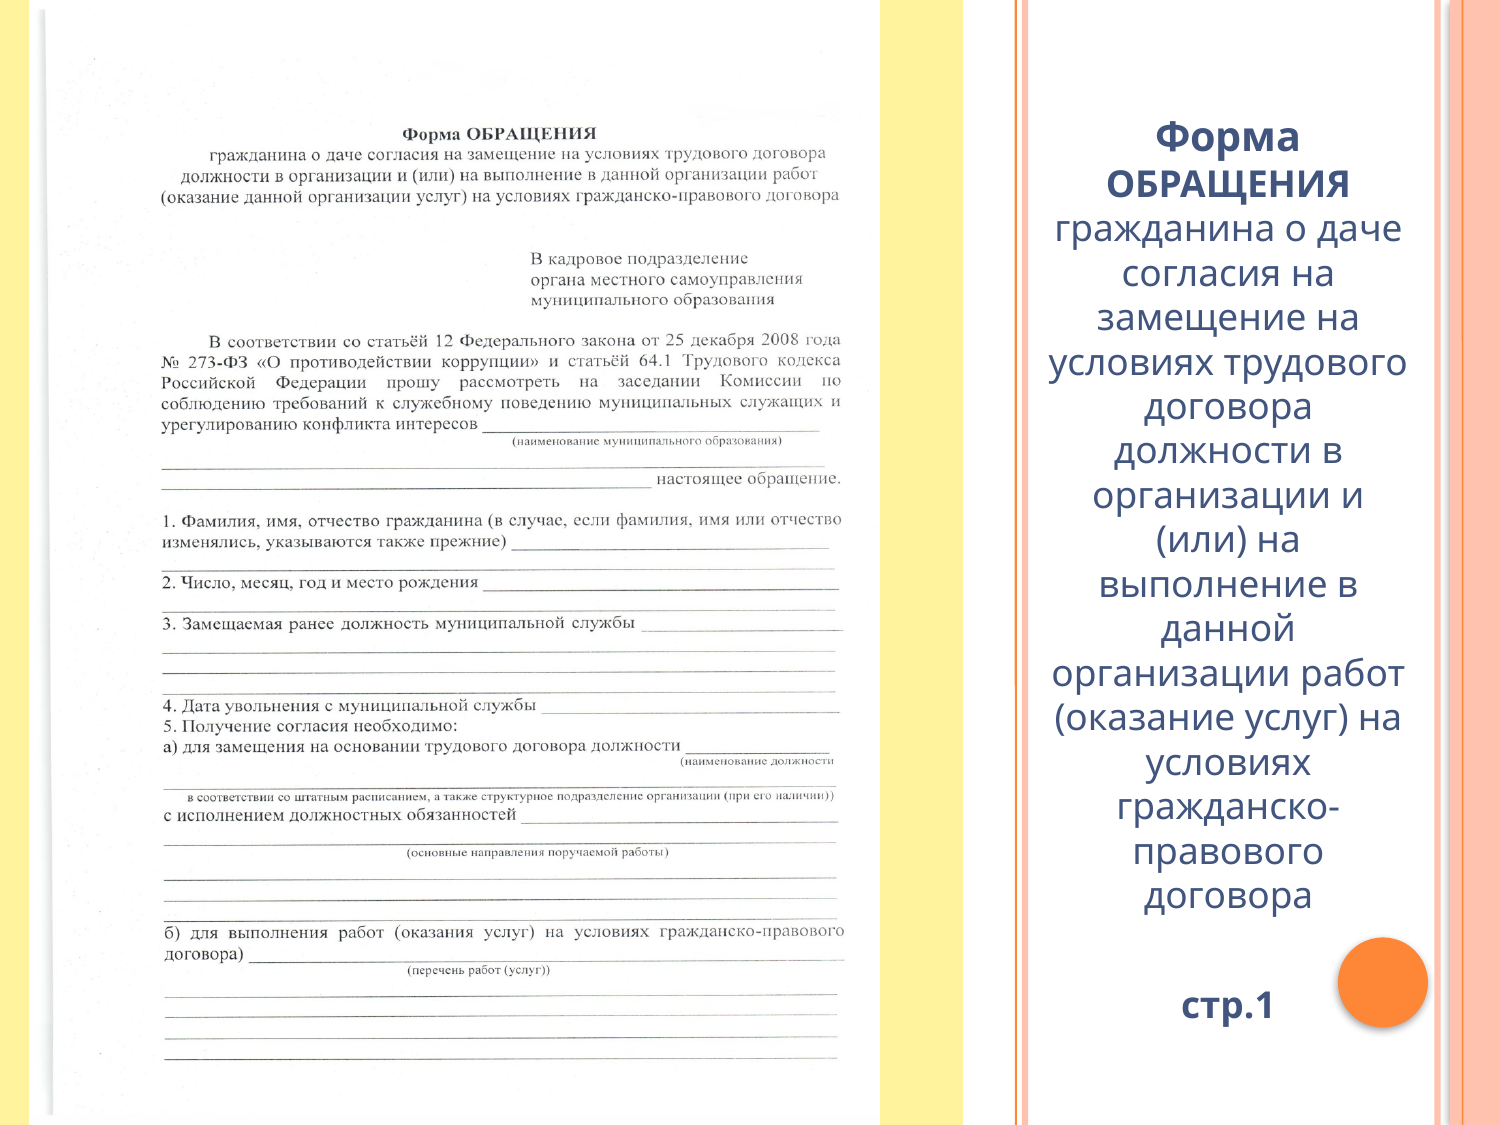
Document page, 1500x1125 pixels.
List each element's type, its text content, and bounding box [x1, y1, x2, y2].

picture [0, 0, 964, 1125]
list Форма ОБРАЩЕНИЯ гражданина о даче согласия на замещение на условиях трудового договора должности в организации и (или) на выполнение в данной организации работ (оказание услуг) на условиях гражданско-правового договора стр.1 [1033, 43, 1424, 1071]
